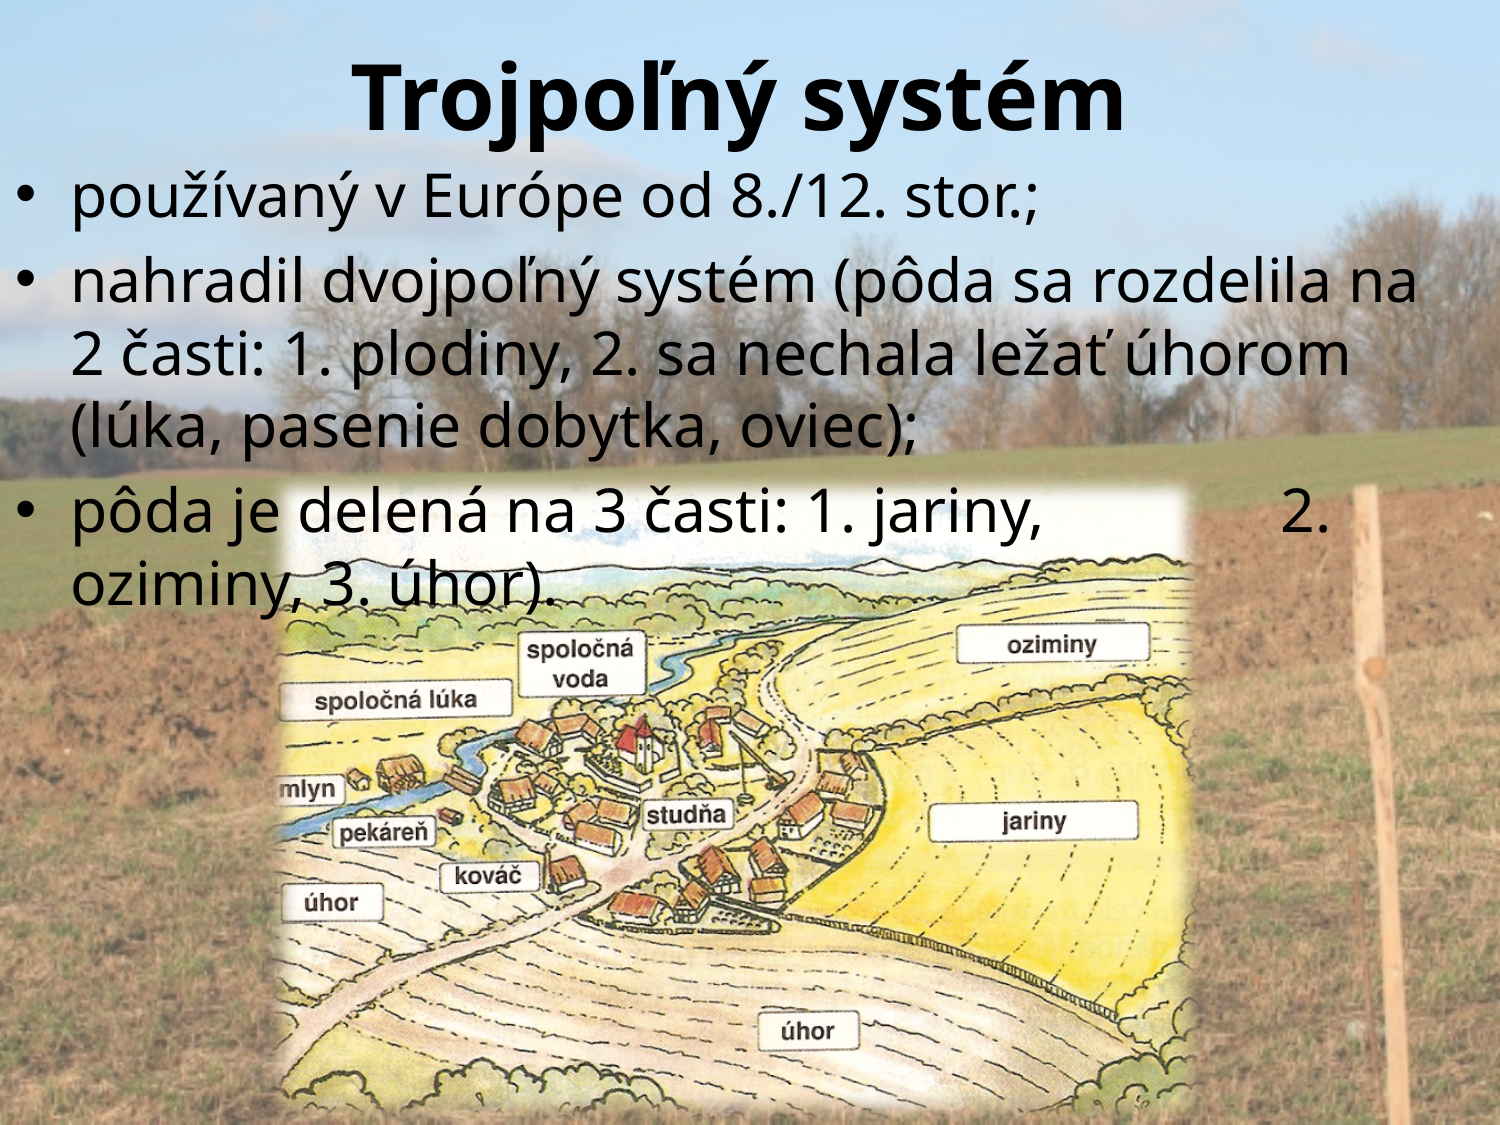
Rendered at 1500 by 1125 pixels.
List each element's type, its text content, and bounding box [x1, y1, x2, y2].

title Trojpoľný systém [64, 0, 1415, 149]
picture [265, 469, 1205, 1125]
list používaný v Európe od 8./12. stor.; nahradil dvojpoľný systém (pôda sa rozdelila na 2 časti: 1. plodiny, 2. sa nechala ležať úhorom (lúka, pasenie dobytka, oviec); pôda je delená na 3 časti: 1. jariny, 2. oziminy, 3. úhor). [0, 149, 1471, 627]
